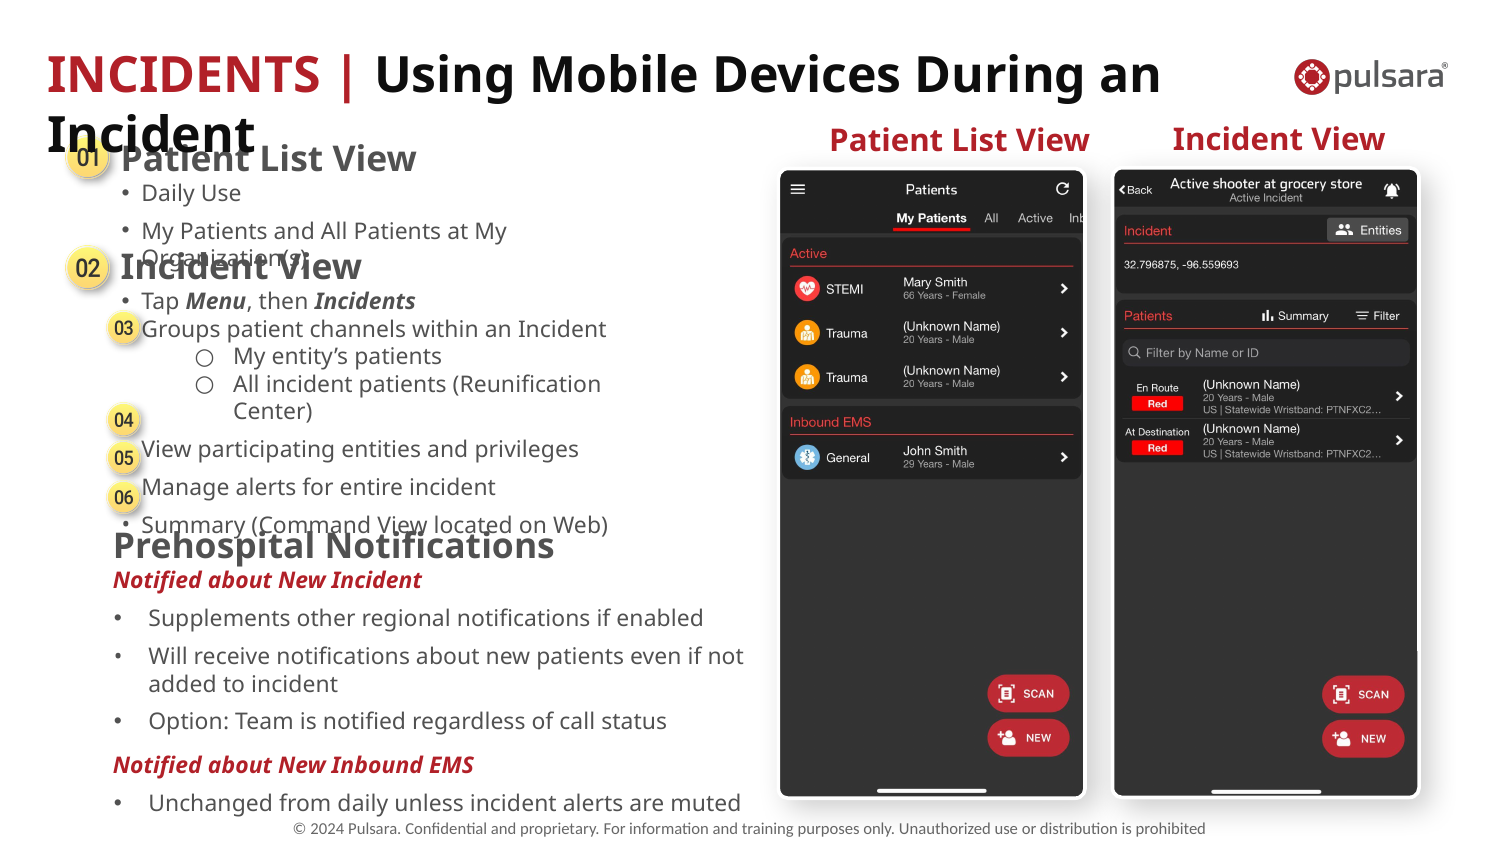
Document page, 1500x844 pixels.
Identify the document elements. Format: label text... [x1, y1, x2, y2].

picture [778, 168, 1086, 799]
text_box Incident View Tap Menu, then Incidents Groups patient channels within an Incident My entity’s patients All incident patients (Reunification Center) View participating entities and privileges Manage alerts for entire incident Summary (Command View located on Web) [109, 238, 689, 517]
text_box INCIDENTS | Using Mobile Devices During an Incident [35, 37, 1281, 169]
text_box Prehospital Notifications Notified about New Incident Supplements other regional notifications if enabled Will receive notifications about new patients even if not added to incident Option: Team is notified regardless of call status Notified about New Inbound EMS Unchanged from daily unless incident alerts are muted [101, 517, 772, 822]
text_box Incident View [1281, 108, 1410, 166]
picture [106, 310, 141, 345]
picture [1112, 167, 1420, 798]
picture [65, 245, 110, 290]
text_box Patient List View Daily Use My Patients and All Patients at My Organization(s) [109, 169, 689, 238]
picture [65, 134, 110, 179]
picture [106, 479, 141, 515]
picture [106, 440, 141, 475]
picture [1292, 56, 1450, 98]
picture [106, 402, 141, 437]
